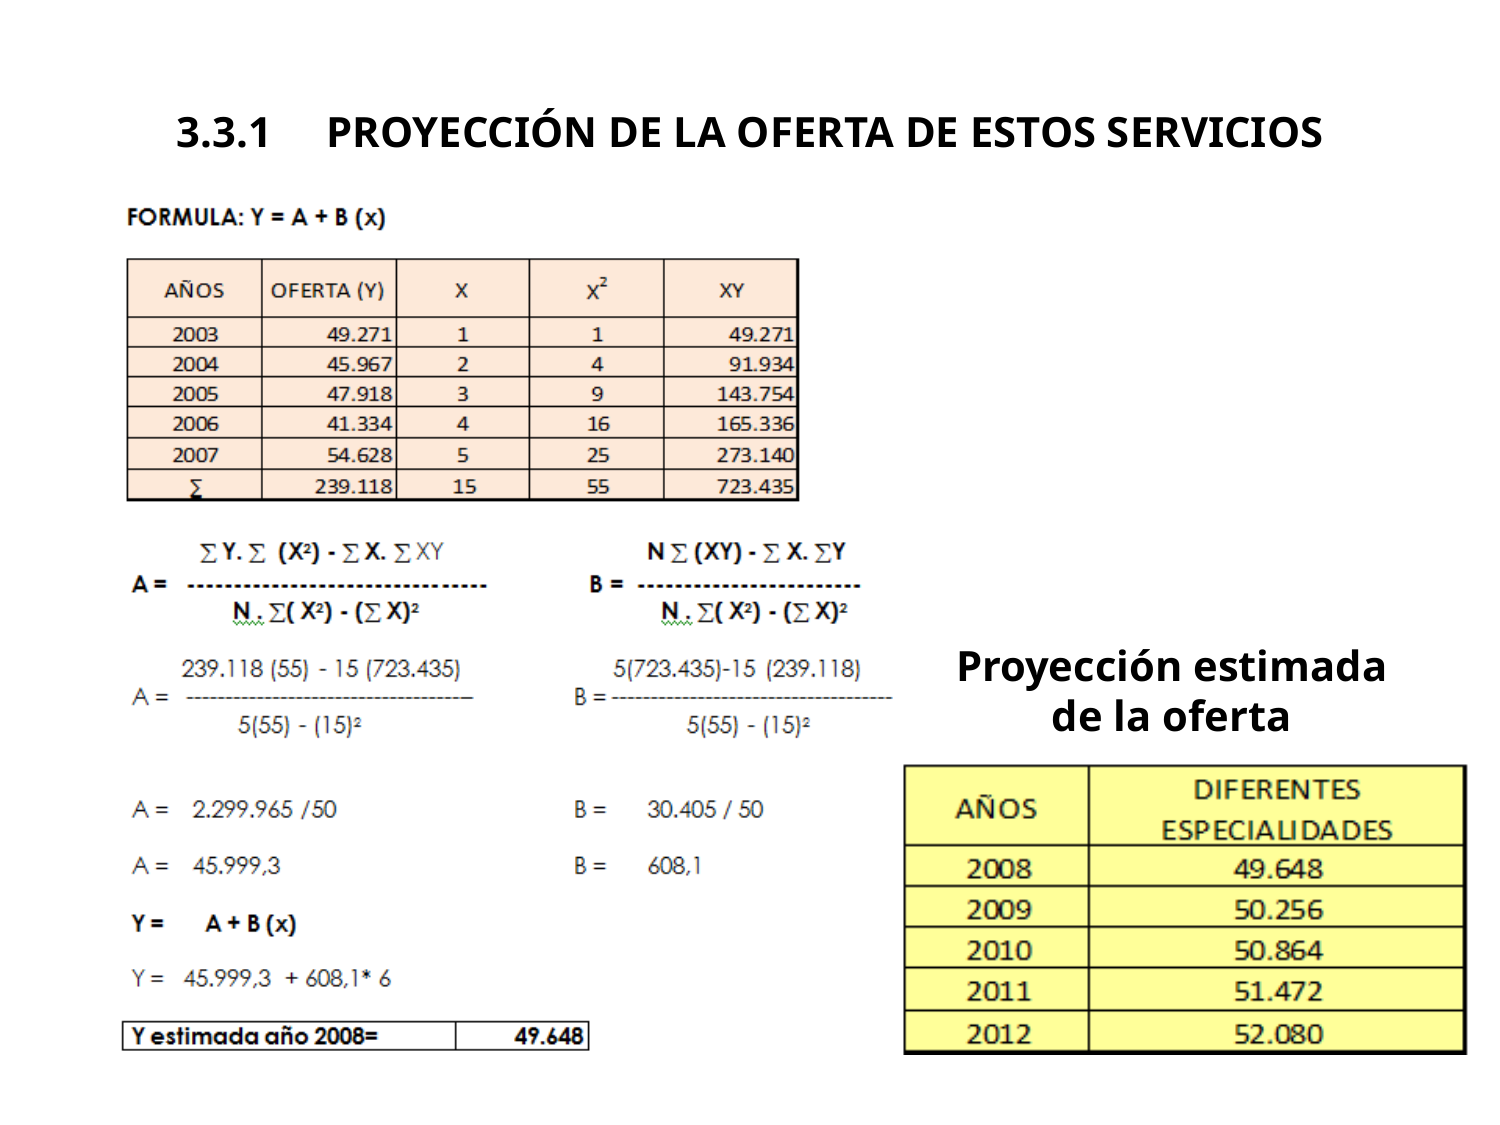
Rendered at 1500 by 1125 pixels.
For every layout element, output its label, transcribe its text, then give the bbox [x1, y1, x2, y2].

picture [105, 198, 812, 511]
text_box Proyección estimada de la oferta [937, 632, 1407, 748]
picture [105, 527, 1474, 1066]
title 3.3.1 PROYECCIÓN DE LA OFERTA DE ESTOS SERVICIOS [112, 99, 1388, 212]
